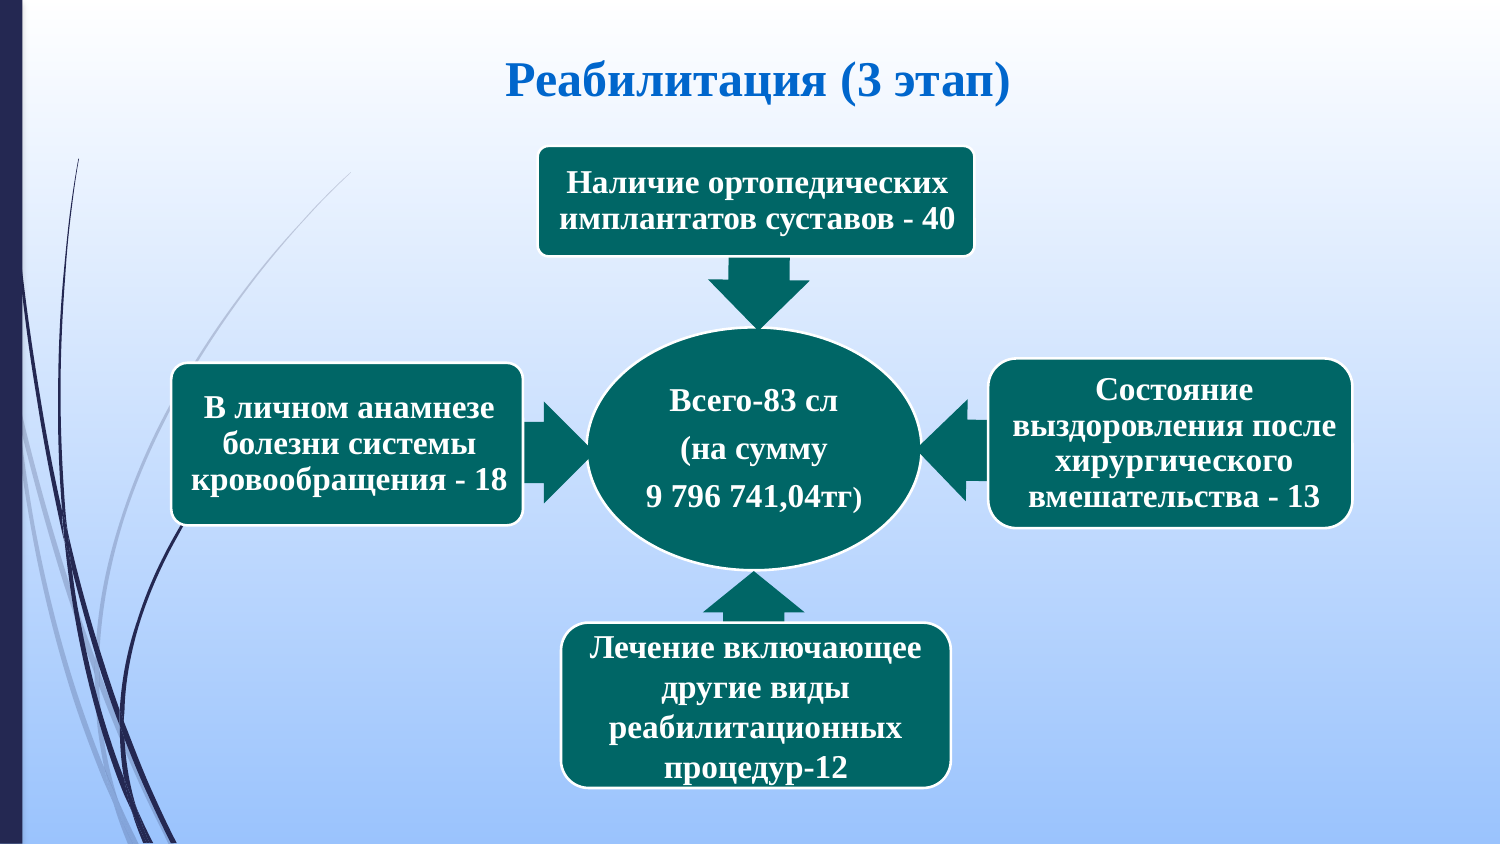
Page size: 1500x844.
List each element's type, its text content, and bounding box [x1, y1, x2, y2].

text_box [64, 112, 1461, 844]
title Реабилитация (3 этап) [119, 20, 1383, 112]
